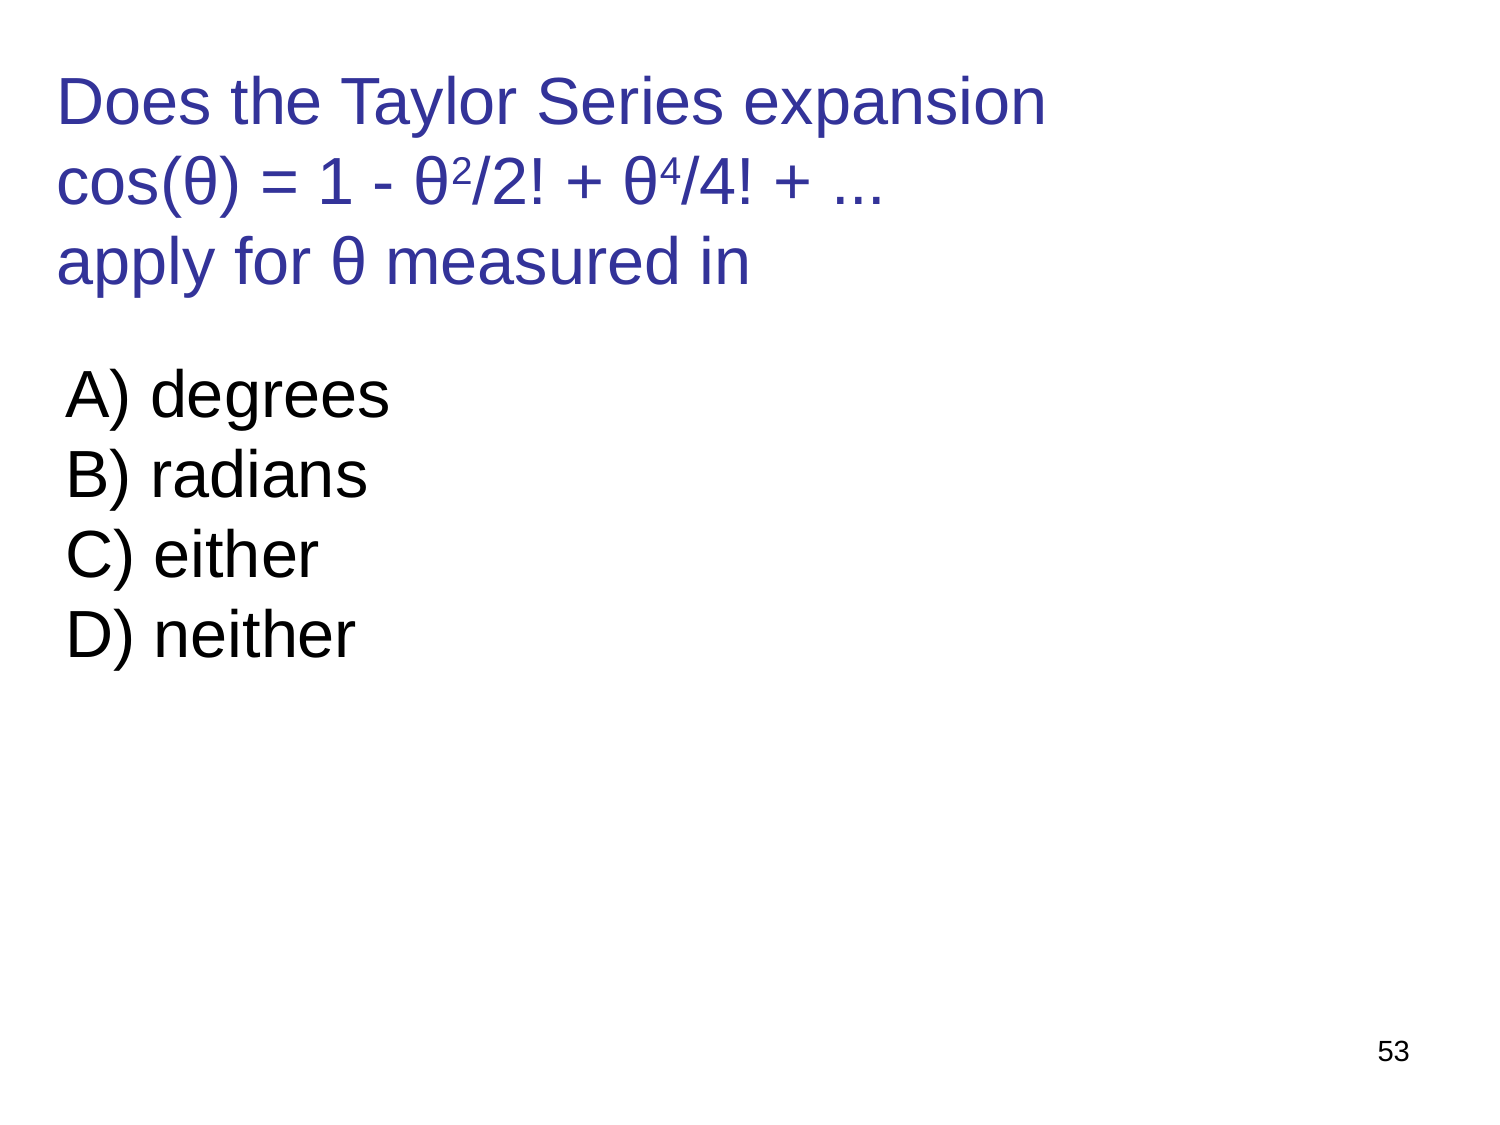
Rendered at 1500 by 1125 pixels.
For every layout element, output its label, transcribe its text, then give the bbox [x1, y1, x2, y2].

slide_number 53 [1074, 1024, 1426, 1103]
text_box A) degrees B) radians C) either D) neither [50, 343, 1090, 679]
text_box Does the Taylor Series expansion cos(θ) = 1 - θ2/2! + θ4/4! + ... apply for θ measured in [41, 50, 1478, 305]
